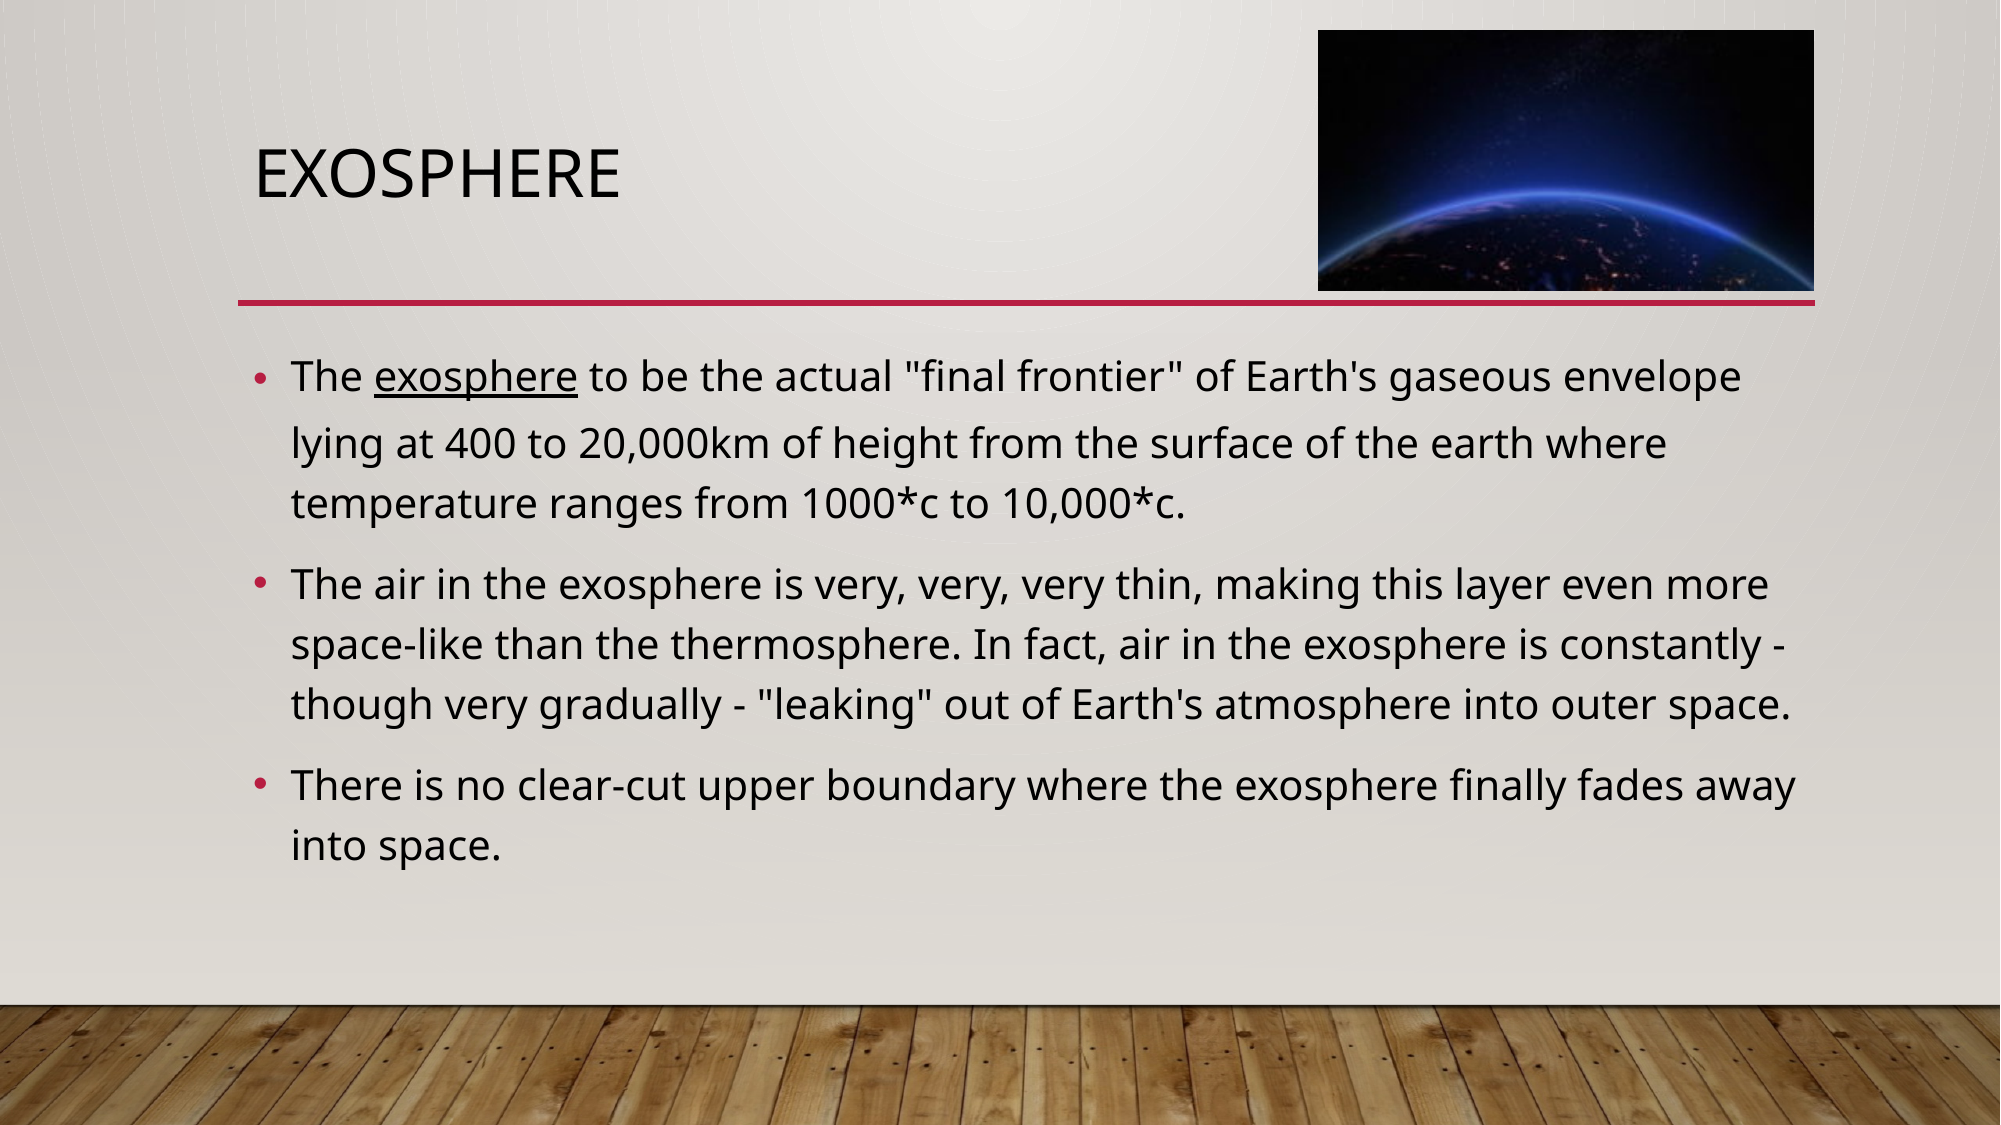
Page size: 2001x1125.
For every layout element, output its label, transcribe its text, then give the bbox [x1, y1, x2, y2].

list The exosphere to be the actual "final frontier" of Earth's gaseous envelope lying at 400 to 20,000km of height from the surface of the earth where temperature ranges from 1000*c to 10,000*c. The air in the exosphere is very, very, very thin, making this layer even more space-like than the thermosphere. In fact, air in the exosphere is constantly - though very gradually - "leaking" out of Earth's atmosphere into outer space. There is no clear-cut upper boundary where the exosphere finally fades away into space. [238, 330, 1814, 897]
picture [0, 1005, 2000, 1125]
picture [1318, 30, 1814, 292]
title EXOSPHERE [238, 131, 1814, 305]
